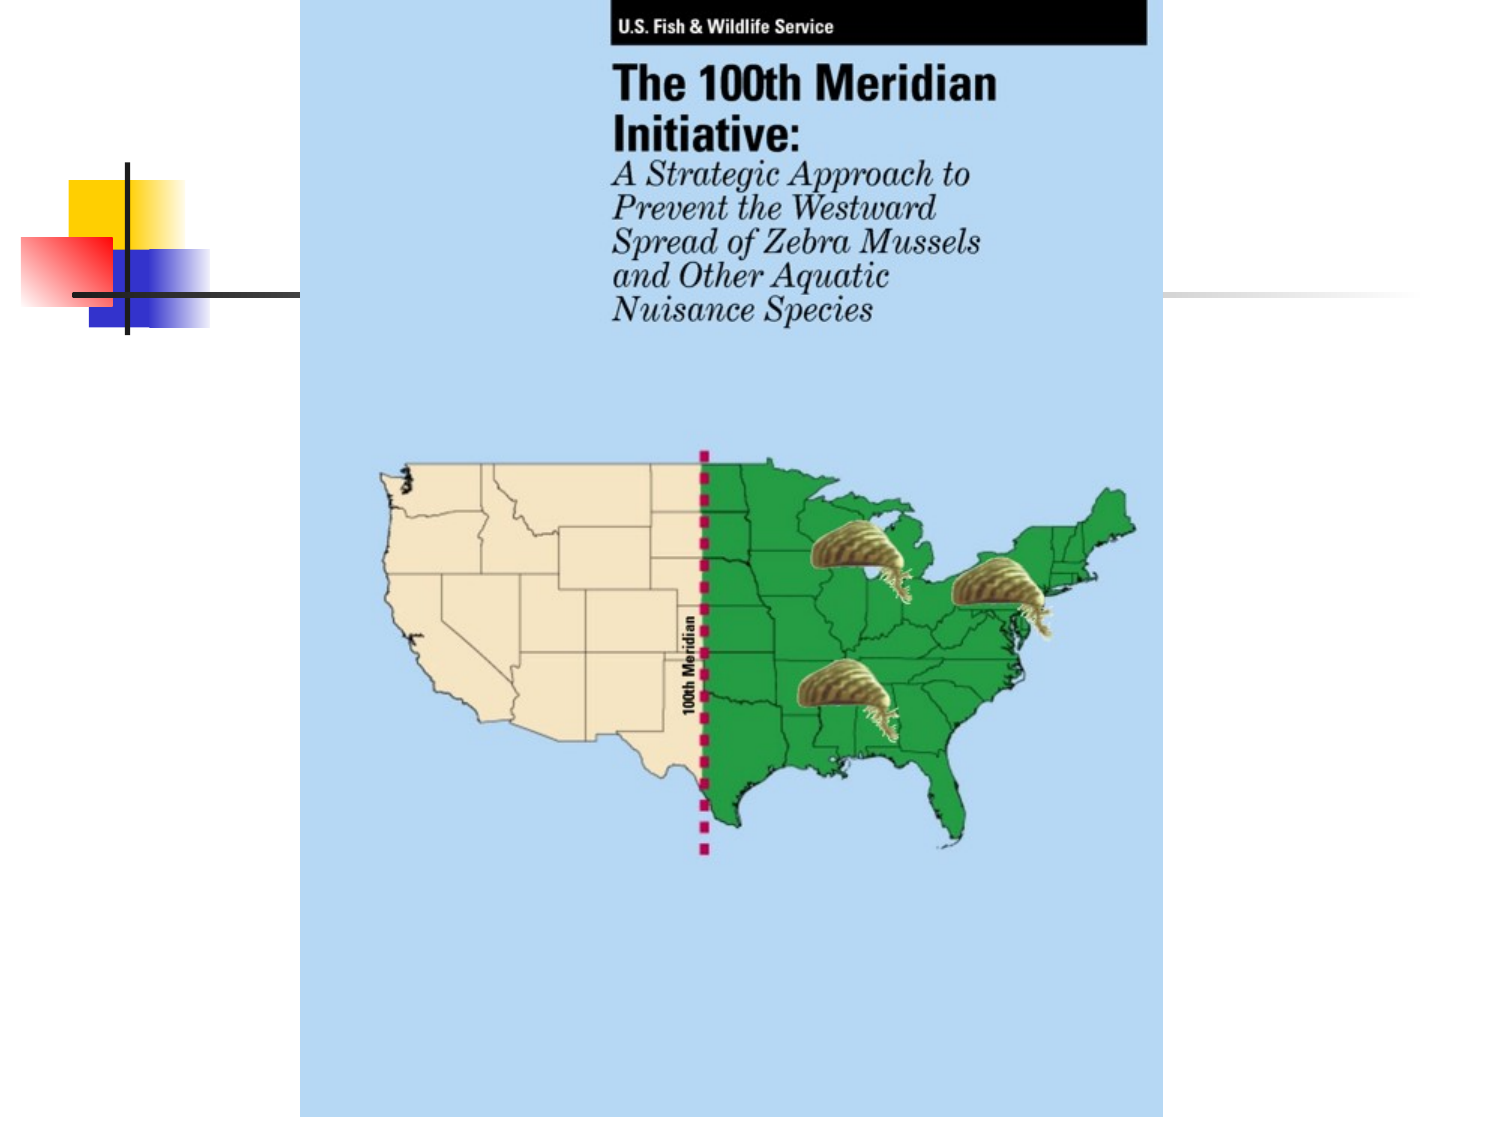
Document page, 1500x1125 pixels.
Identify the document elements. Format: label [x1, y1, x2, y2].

list [299, 0, 1163, 1117]
